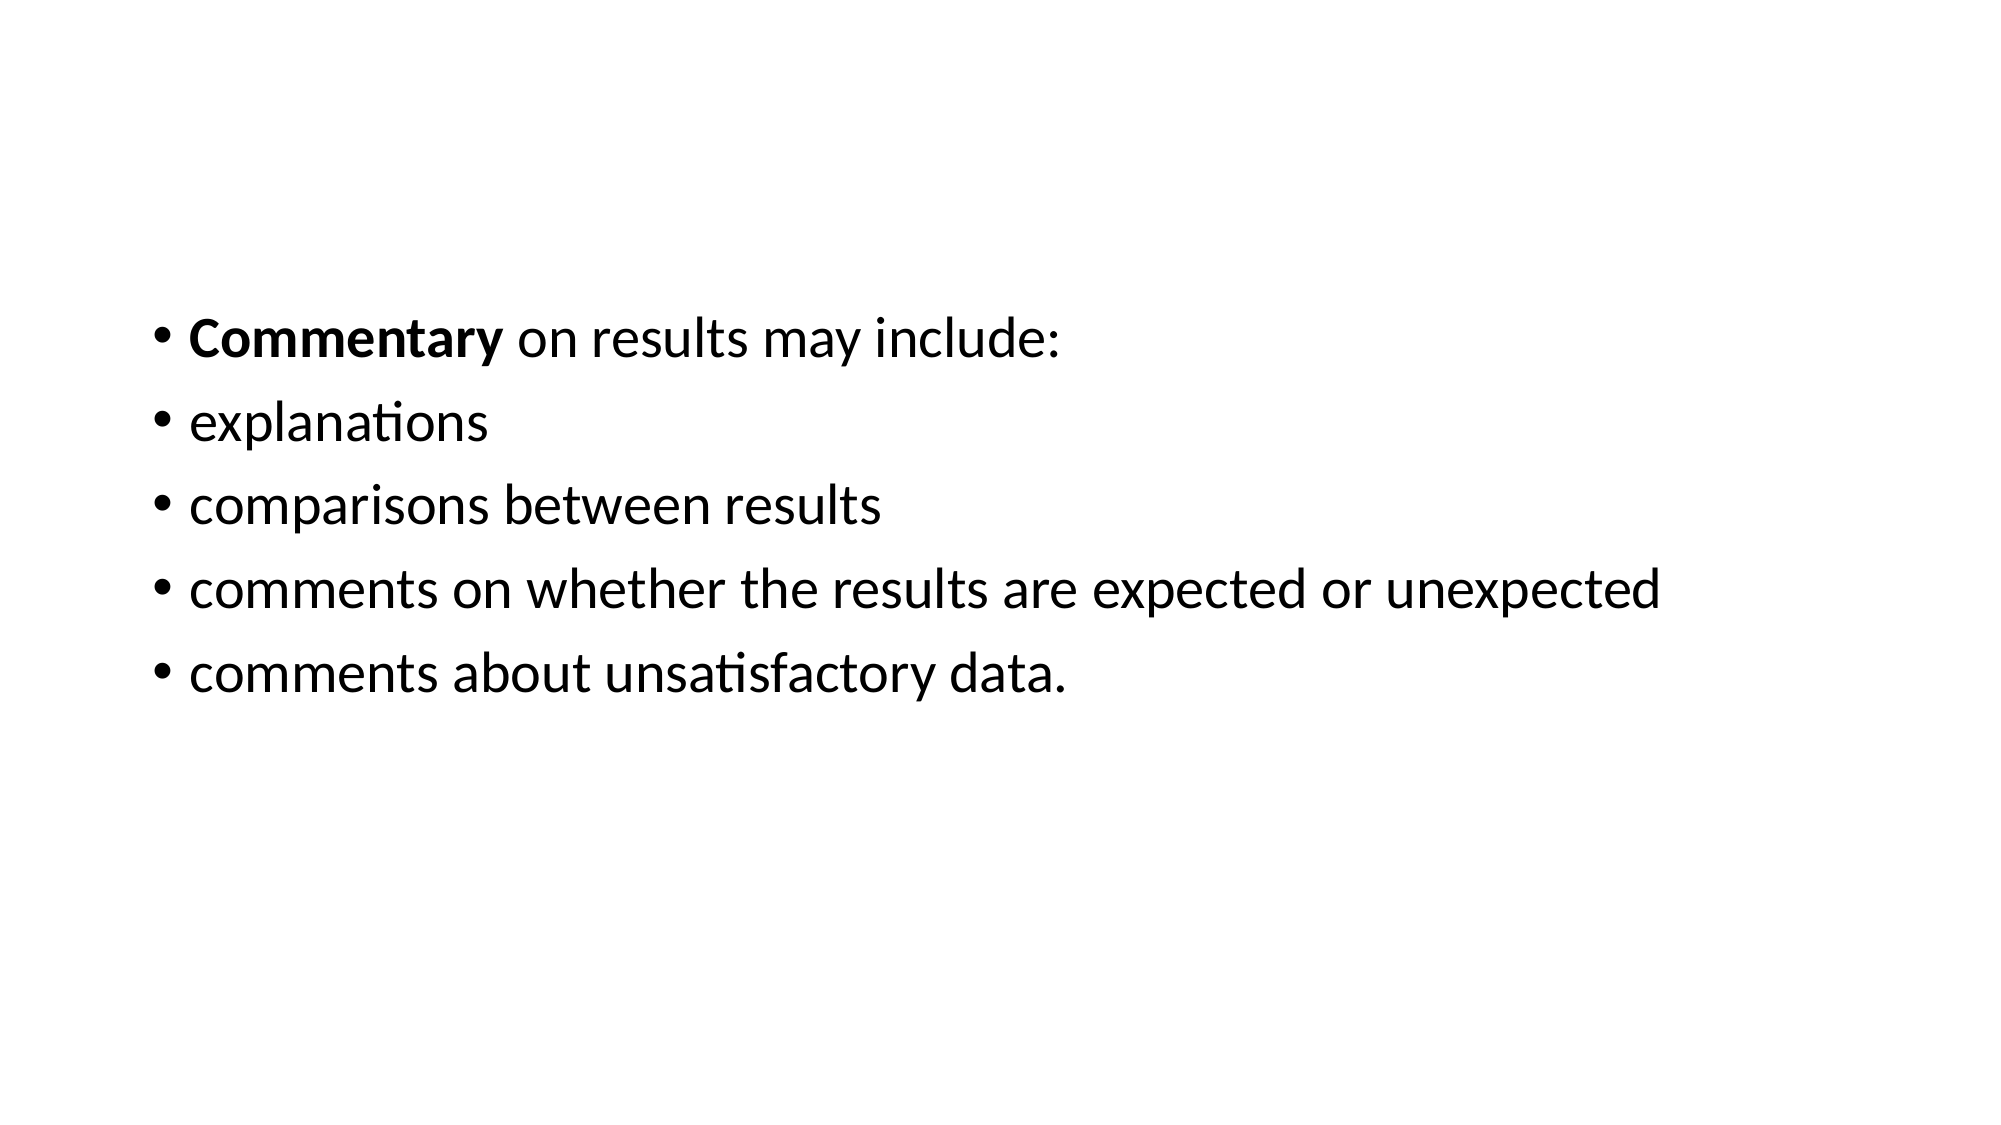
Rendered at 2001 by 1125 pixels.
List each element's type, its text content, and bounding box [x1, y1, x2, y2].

list Commentary on results may include: explanations comparisons between results comments on whether the results are expected or unexpected comments about unsatisfactory data. [137, 299, 1863, 1014]
